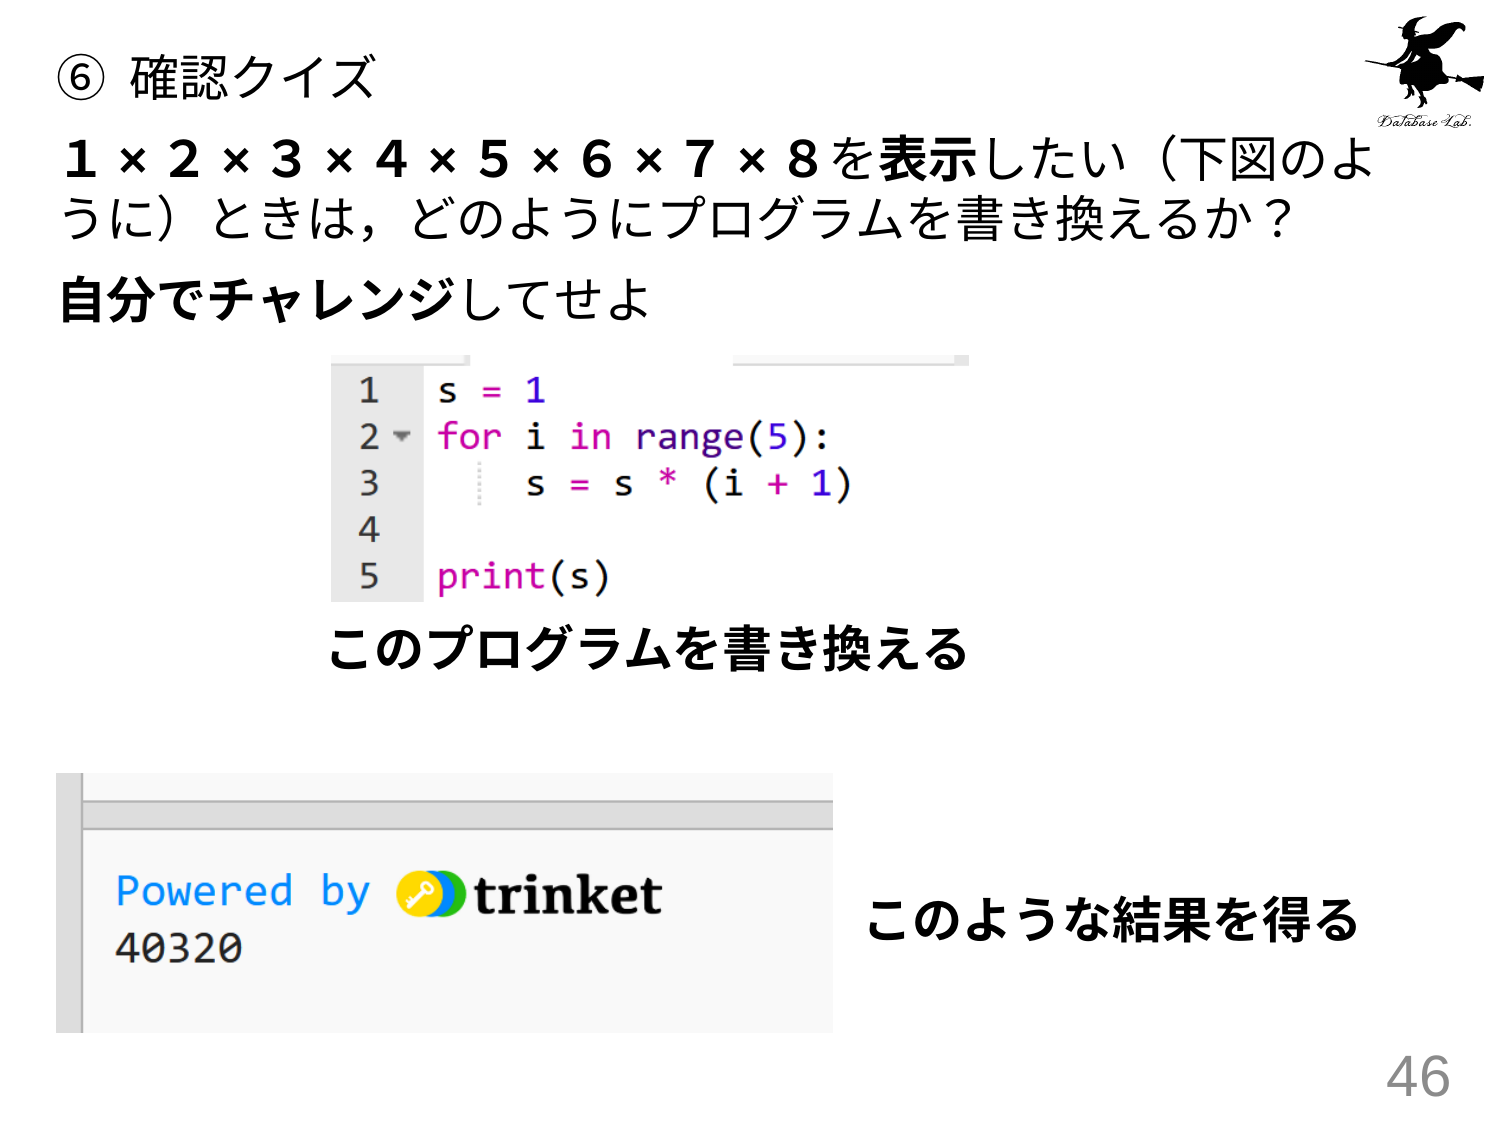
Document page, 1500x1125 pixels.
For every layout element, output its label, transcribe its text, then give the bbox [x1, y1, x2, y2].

text_box このプログラムを書き換える [309, 610, 489, 670]
slide_number 46 [1129, 1042, 1467, 1103]
text_box このような結果を得る [847, 880, 1028, 940]
picture [56, 773, 833, 1033]
list ⑥ 確認クイズ １×２×３×４×５×６×７×８を表示したい（下図のように）ときは，どのようにプログラムを書き換えるか？ 自分でチャレンジしてせよ [41, 39, 1430, 914]
picture [331, 355, 969, 602]
picture [1362, 14, 1486, 130]
